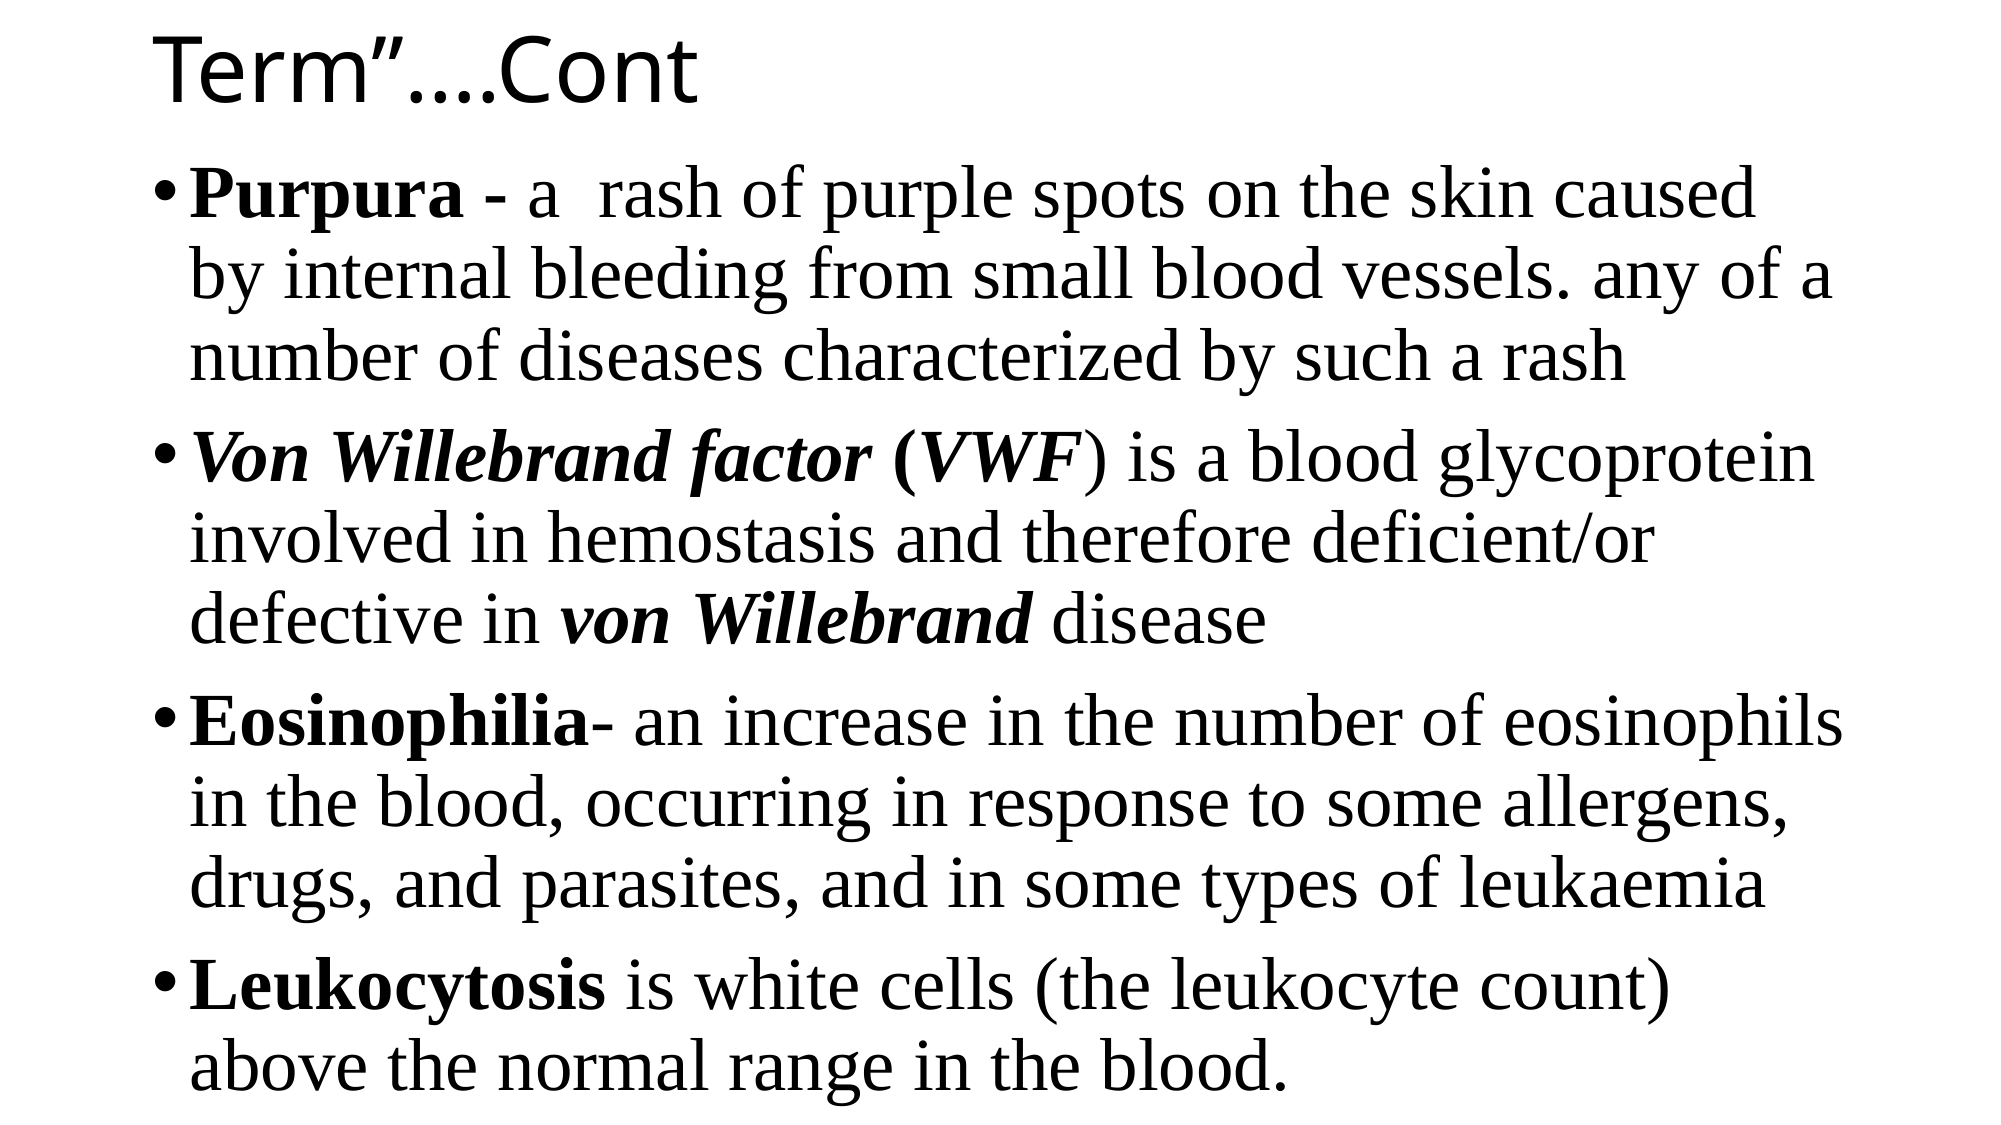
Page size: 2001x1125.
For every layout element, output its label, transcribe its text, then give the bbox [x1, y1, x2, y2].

list Purpura - a rash of purple spots on the skin caused by internal bleeding from small blood vessels. any of a number of diseases characterized by such a rash Von Willebrand factor (VWF) is a blood glycoprotein involved in hemostasis and therefore deficient/or defective in von Willebrand disease Eosinophilia- an increase in the number of eosinophils in the blood, occurring in response to some allergens, drugs, and parasites, and in some types of leukaemia Leukocytosis is white cells (the leukocyte count) above the normal range in the blood. [137, 145, 1863, 1014]
title Term”….Cont [137, 0, 1863, 145]
